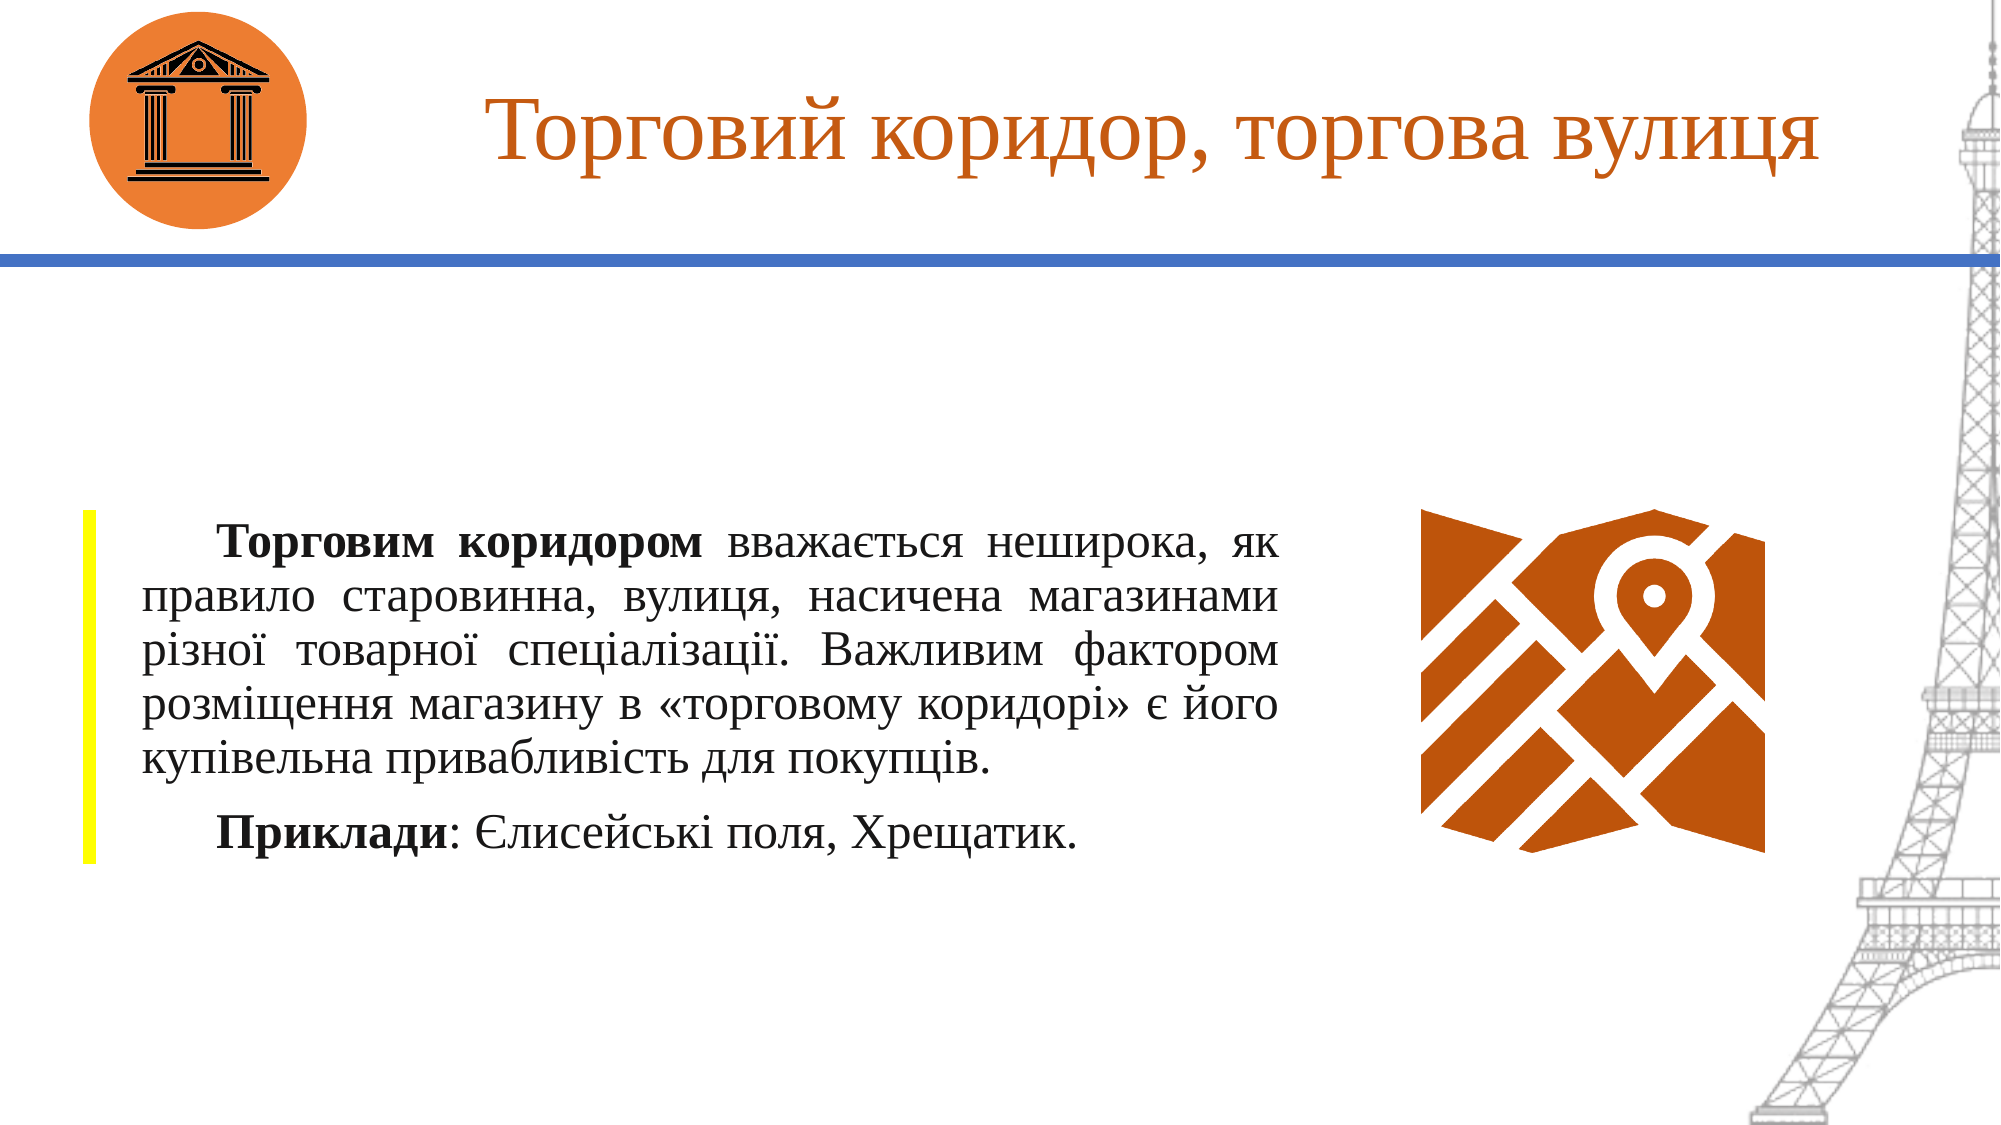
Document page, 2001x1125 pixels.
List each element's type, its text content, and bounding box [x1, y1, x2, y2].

text_box [129, 10, 267, 35]
picture [1421, 261, 2000, 1125]
list Торговим коридором вважається неширока, як правило старовинна, вулиця, насичена магазинами різної товарної спеціалізації. Важливим фактором розміщення магазину в «торговому коридорі» є його купівельна привабливість для покупців. Приклади: Єлисейські поля, Хрещатик. [89, 295, 1295, 1078]
picture [122, 35, 274, 186]
text_box [88, 41, 306, 231]
title Торговий коридор, торгова вулиця [306, 0, 1675, 254]
picture [1675, 0, 2000, 260]
